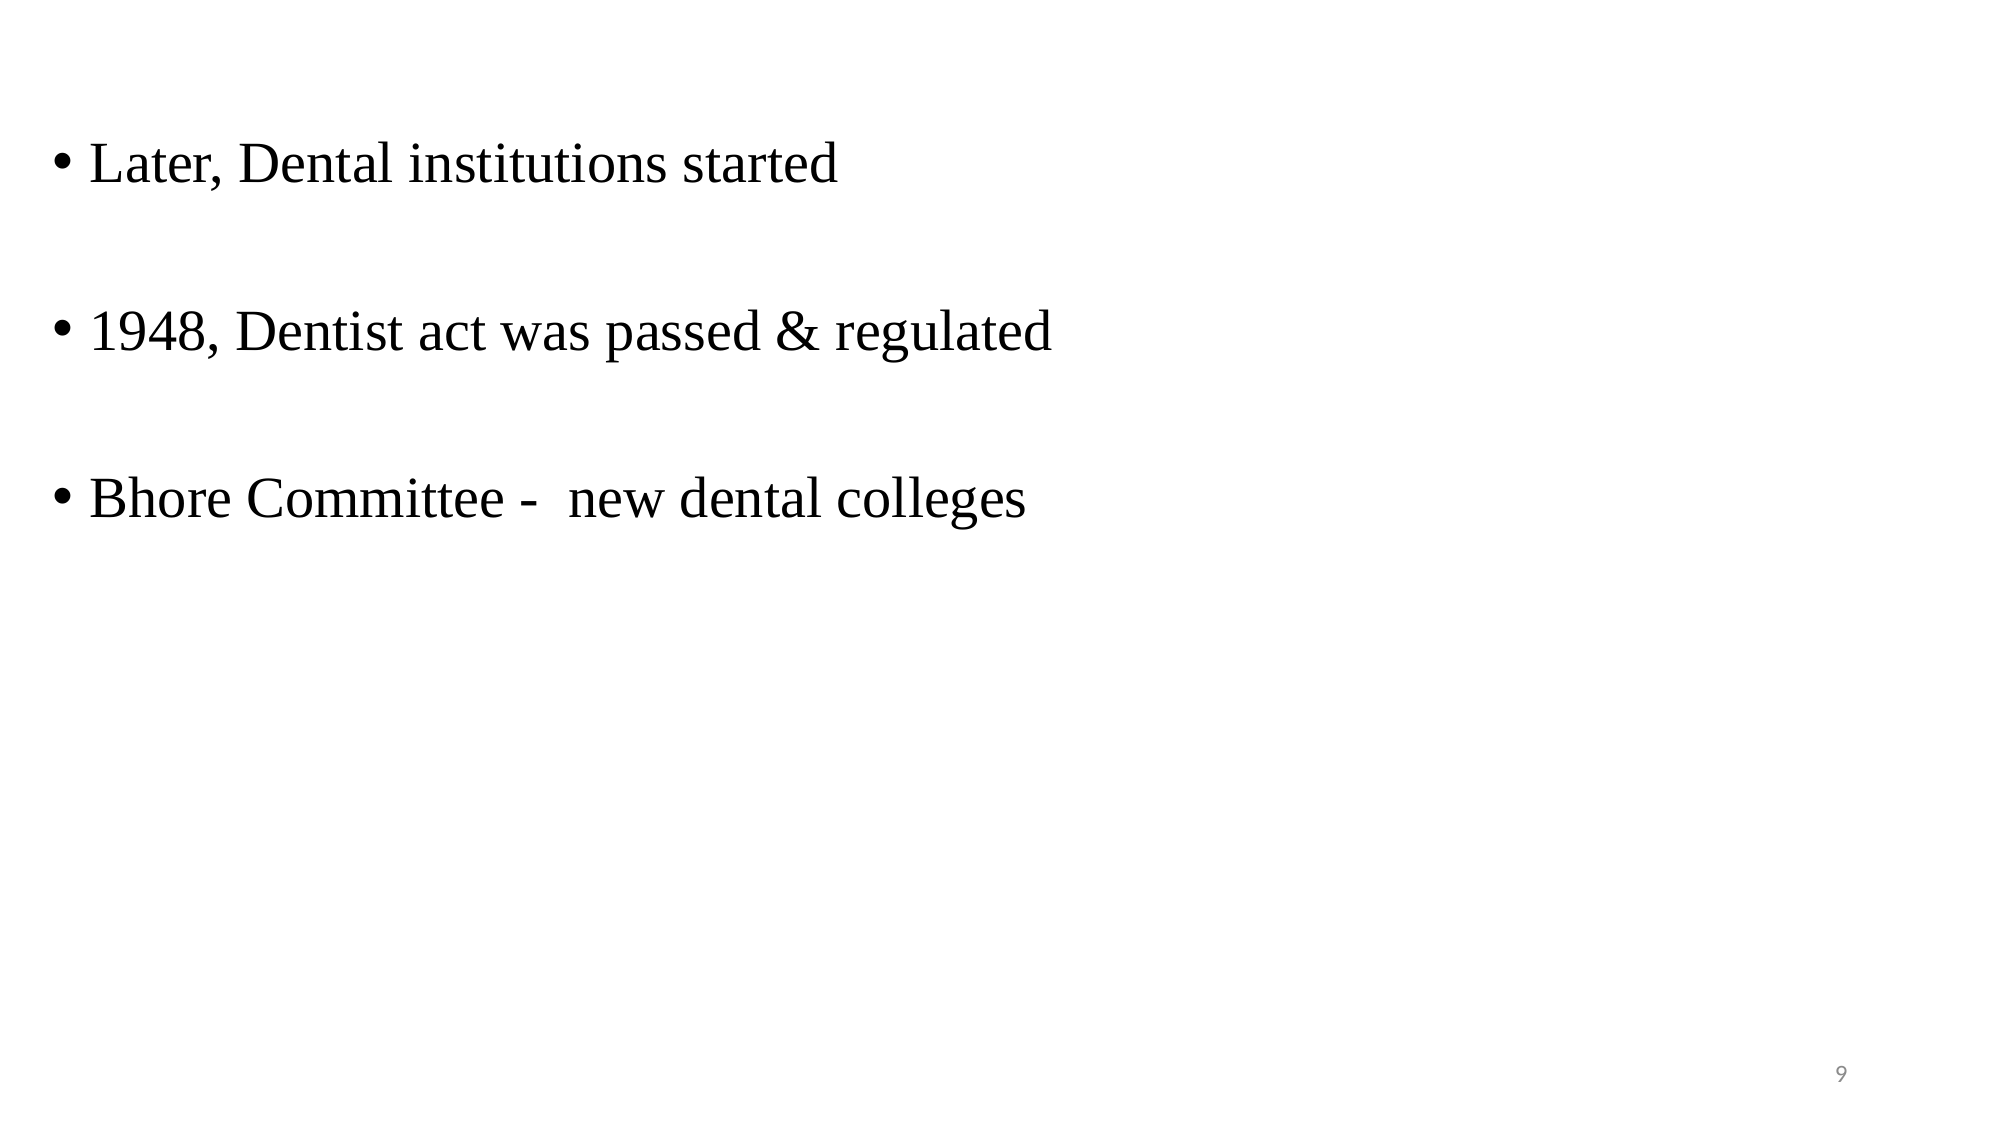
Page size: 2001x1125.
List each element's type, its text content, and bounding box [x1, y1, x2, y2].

slide_number 9 [1412, 1042, 1863, 1103]
text_box Later, Dental institutions started 1948, Dentist act was passed & regulated Bhore Committee - new dental colleges [37, 124, 1463, 1023]
